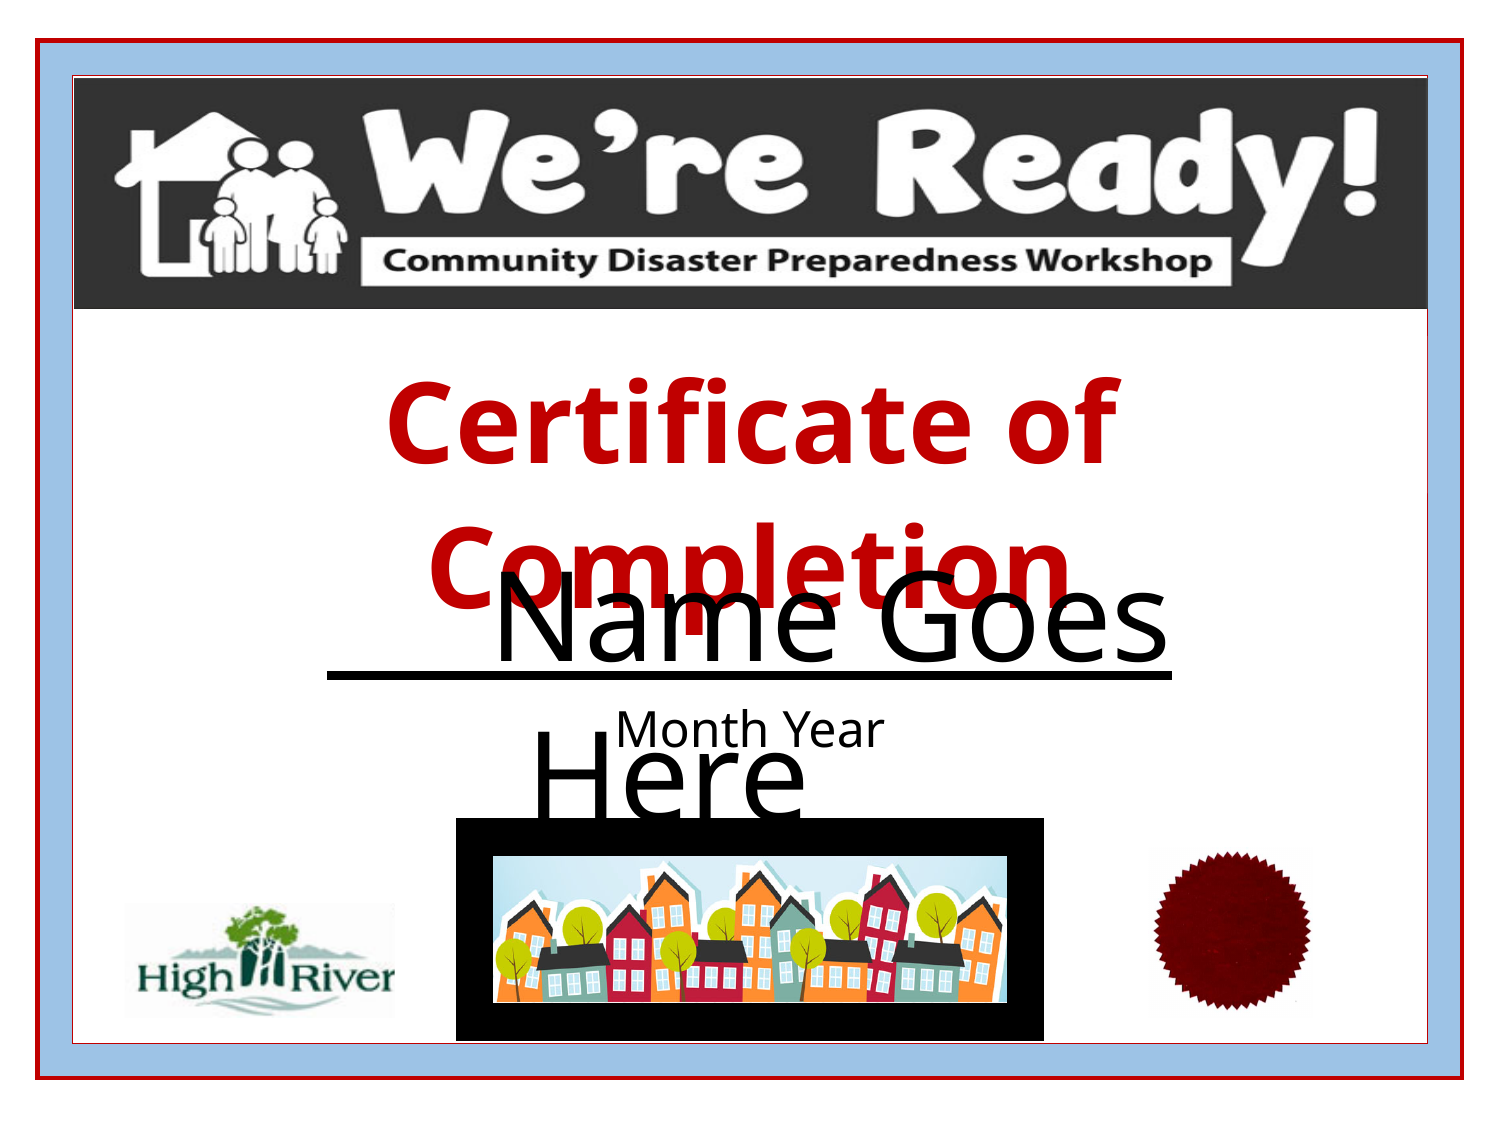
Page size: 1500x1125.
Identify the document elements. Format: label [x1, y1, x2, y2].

picture [74, 78, 1428, 309]
picture [124, 903, 395, 1018]
text_box [37, 40, 1463, 1079]
picture [1148, 847, 1313, 1018]
picture [493, 855, 1007, 1004]
